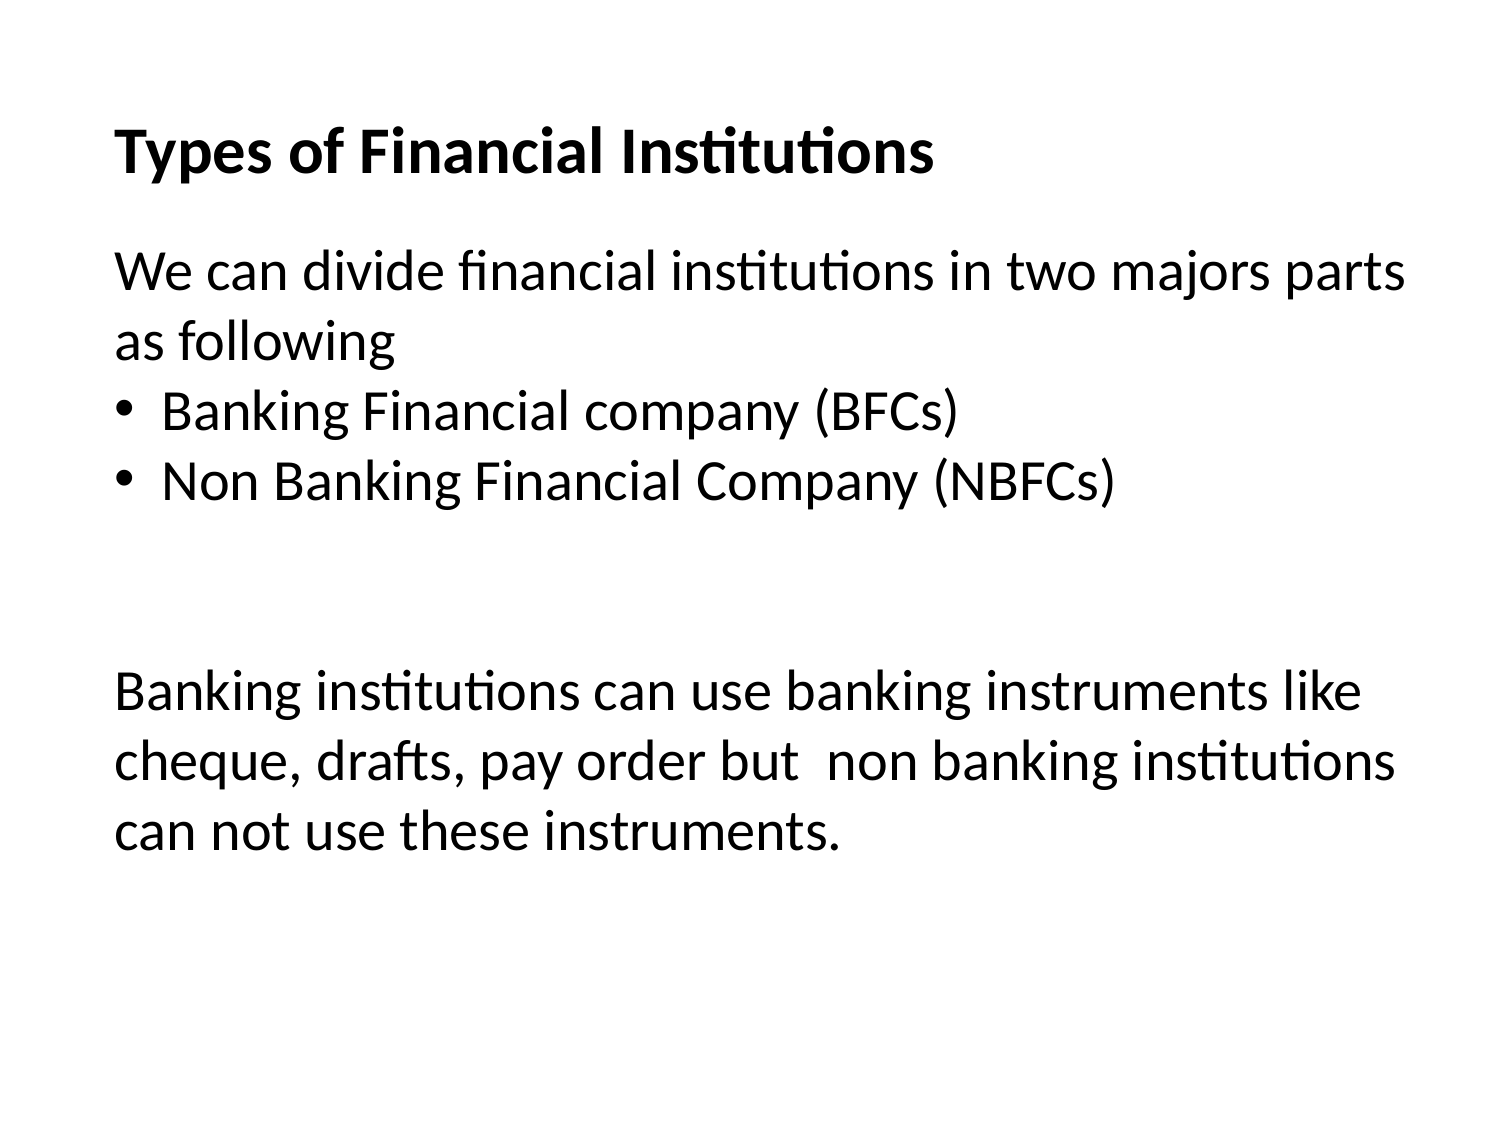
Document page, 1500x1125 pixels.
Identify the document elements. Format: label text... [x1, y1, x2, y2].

text_box Types of Financial Institutions We can divide financial institutions in two majors parts as following Banking Financial company (BFCs) Non Banking Financial Company (NBFCs) Banking institutions can use banking instruments like cheque, drafts, pay order but non banking institutions can not use these instruments. [99, 99, 1463, 870]
